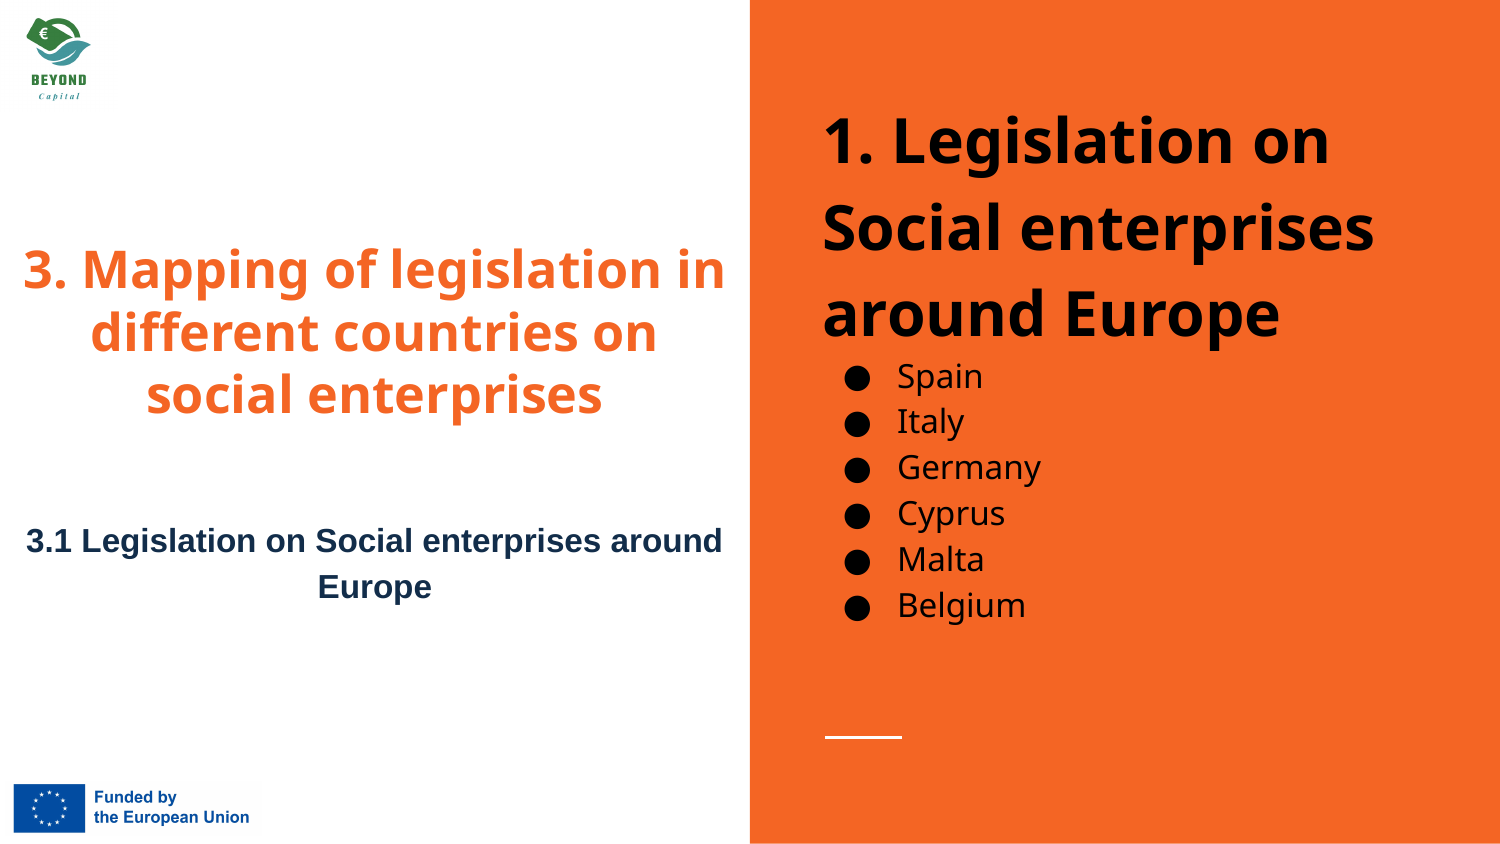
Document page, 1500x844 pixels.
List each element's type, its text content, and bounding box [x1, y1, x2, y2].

title 3.1 Legislation on Social enterprises around Europe [0, 457, 750, 661]
picture [0, 0, 119, 112]
picture [5, 781, 262, 836]
text_box 3. Mapping of legislation in different countries on social enterprises [0, 221, 750, 440]
list 1. Legislation on Social enterprises around Europe Spain Italy Germany Cyprus Malta Belgium [807, 264, 1437, 659]
